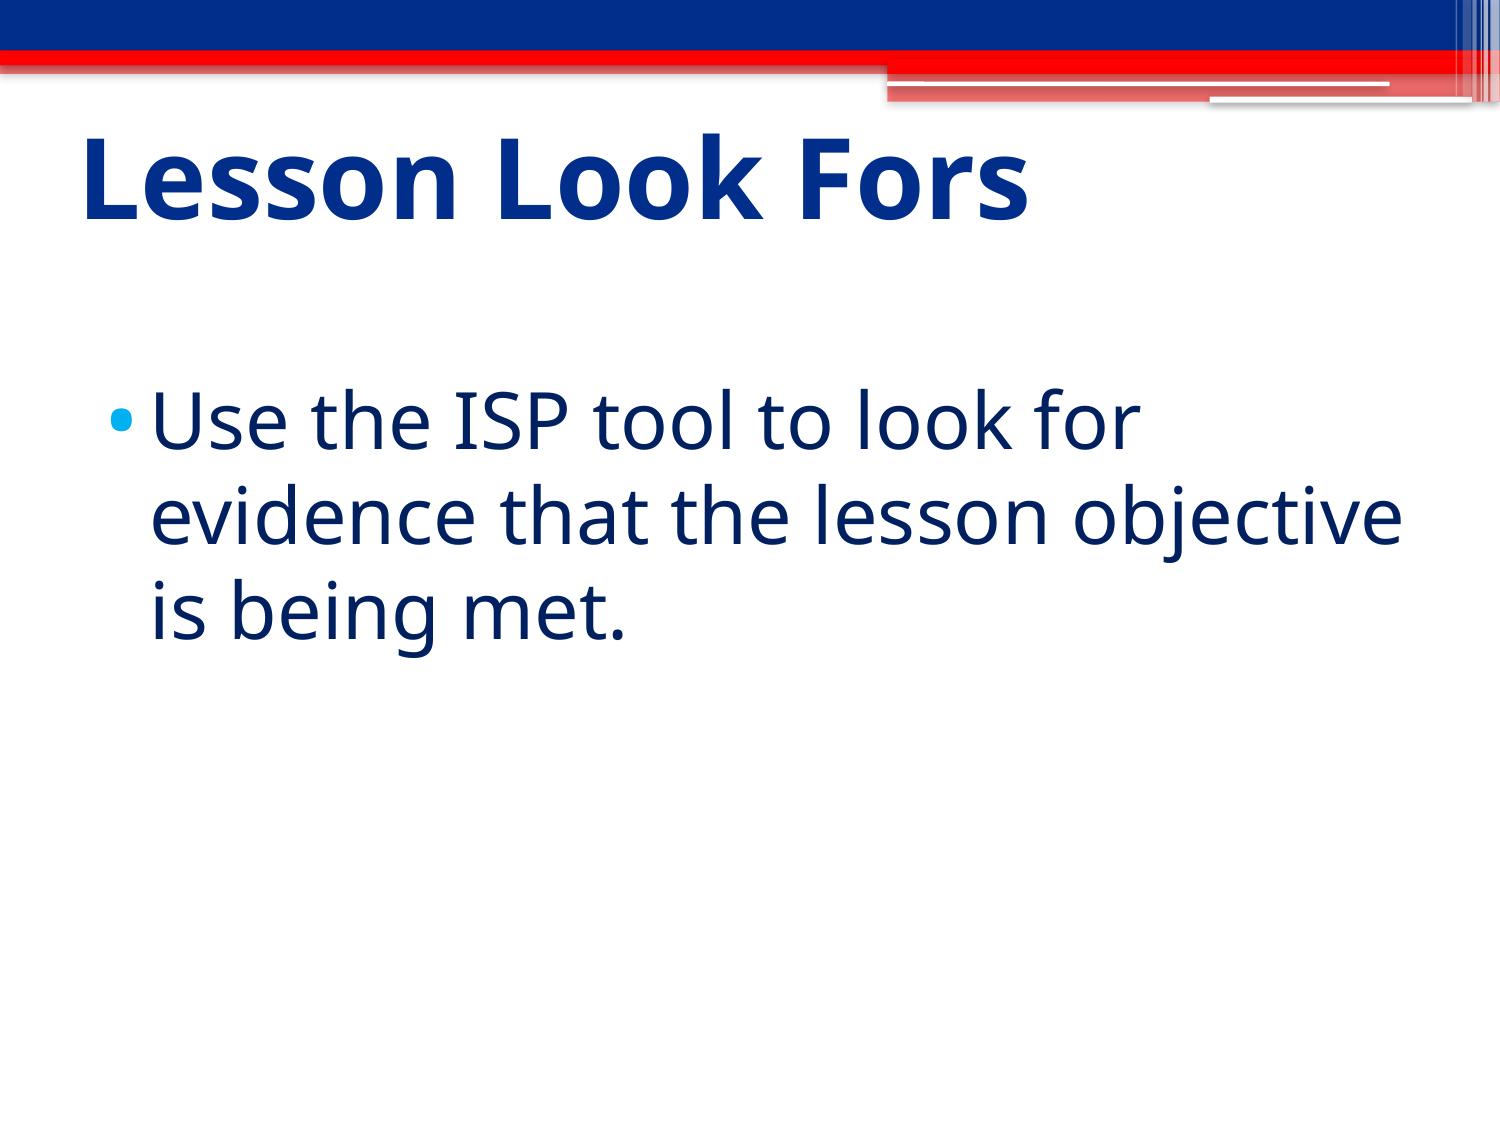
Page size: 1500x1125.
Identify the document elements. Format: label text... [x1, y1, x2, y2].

title Lesson Look Fors [62, 99, 1413, 250]
list Use the ISP tool to look for evidence that the lesson objective is being met. [75, 362, 1463, 1125]
